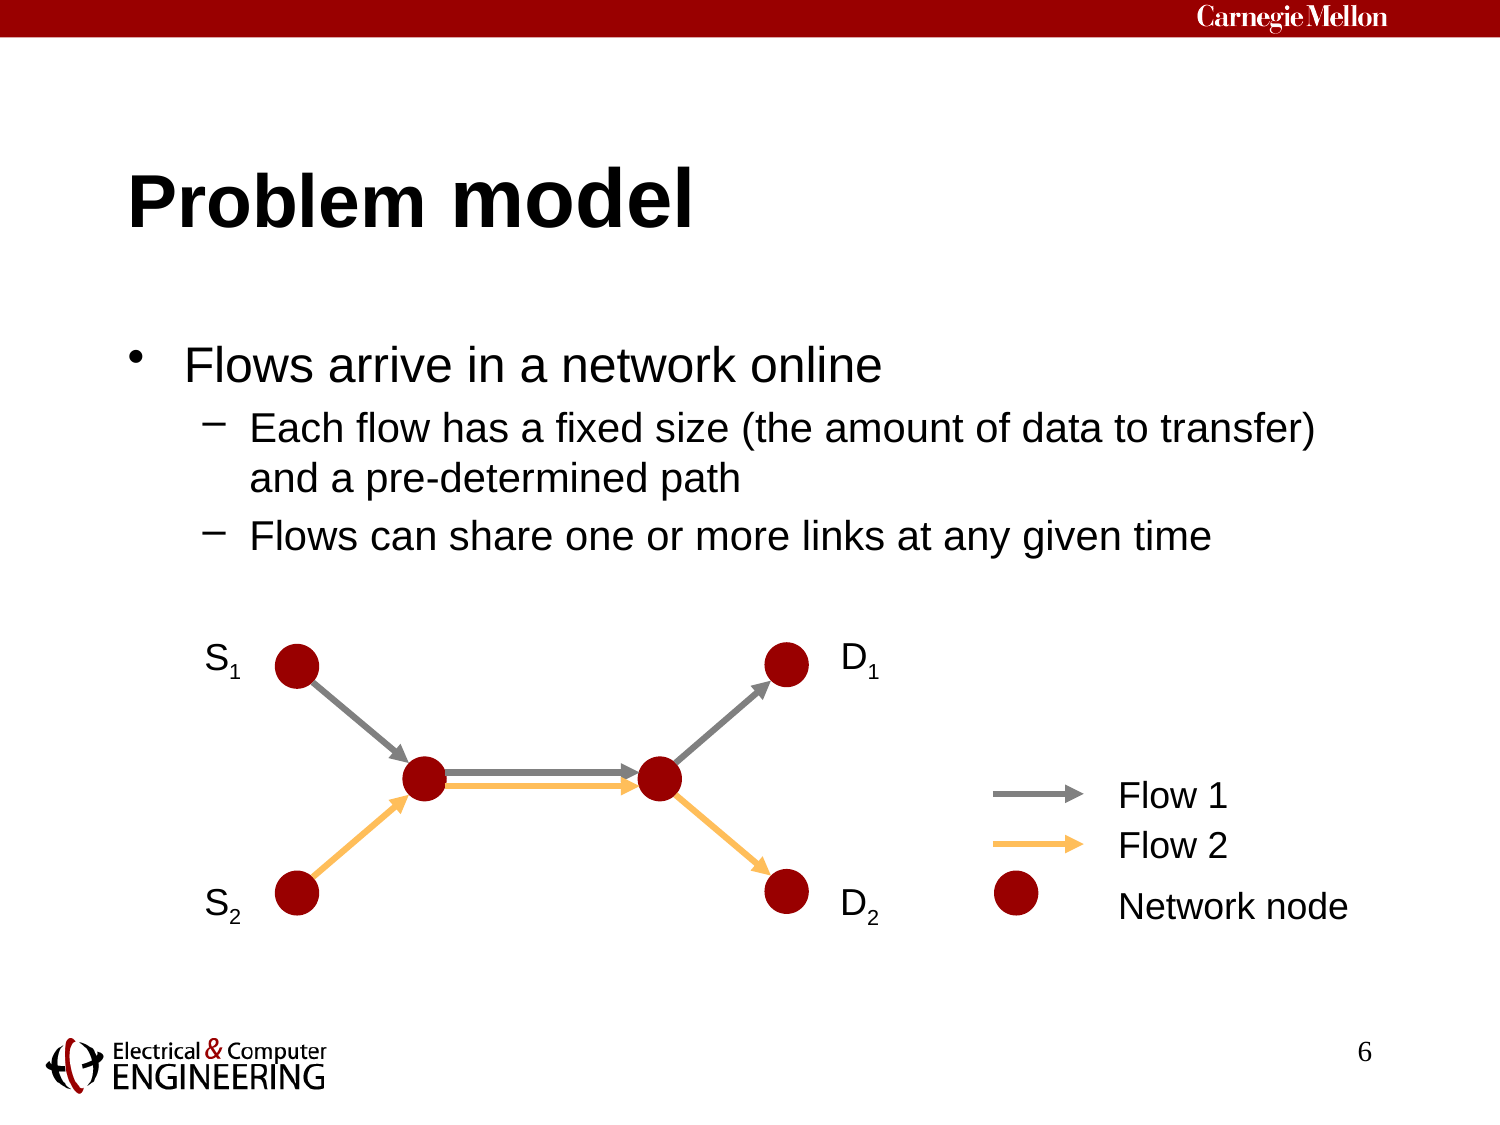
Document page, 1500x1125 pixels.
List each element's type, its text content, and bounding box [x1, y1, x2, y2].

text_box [675, 794, 771, 876]
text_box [312, 682, 409, 764]
picture [1197, 4, 1388, 34]
list Flows arrive in a network online Each flow has a fixed size (the amount of data to transfer) and a pre-determined path Flows can share one or more links at any given time [112, 324, 1388, 1000]
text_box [675, 680, 771, 763]
slide_number 6 [1074, 1025, 1388, 1100]
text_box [312, 794, 409, 878]
picture [37, 1030, 338, 1100]
title Problem model [112, 99, 1388, 288]
